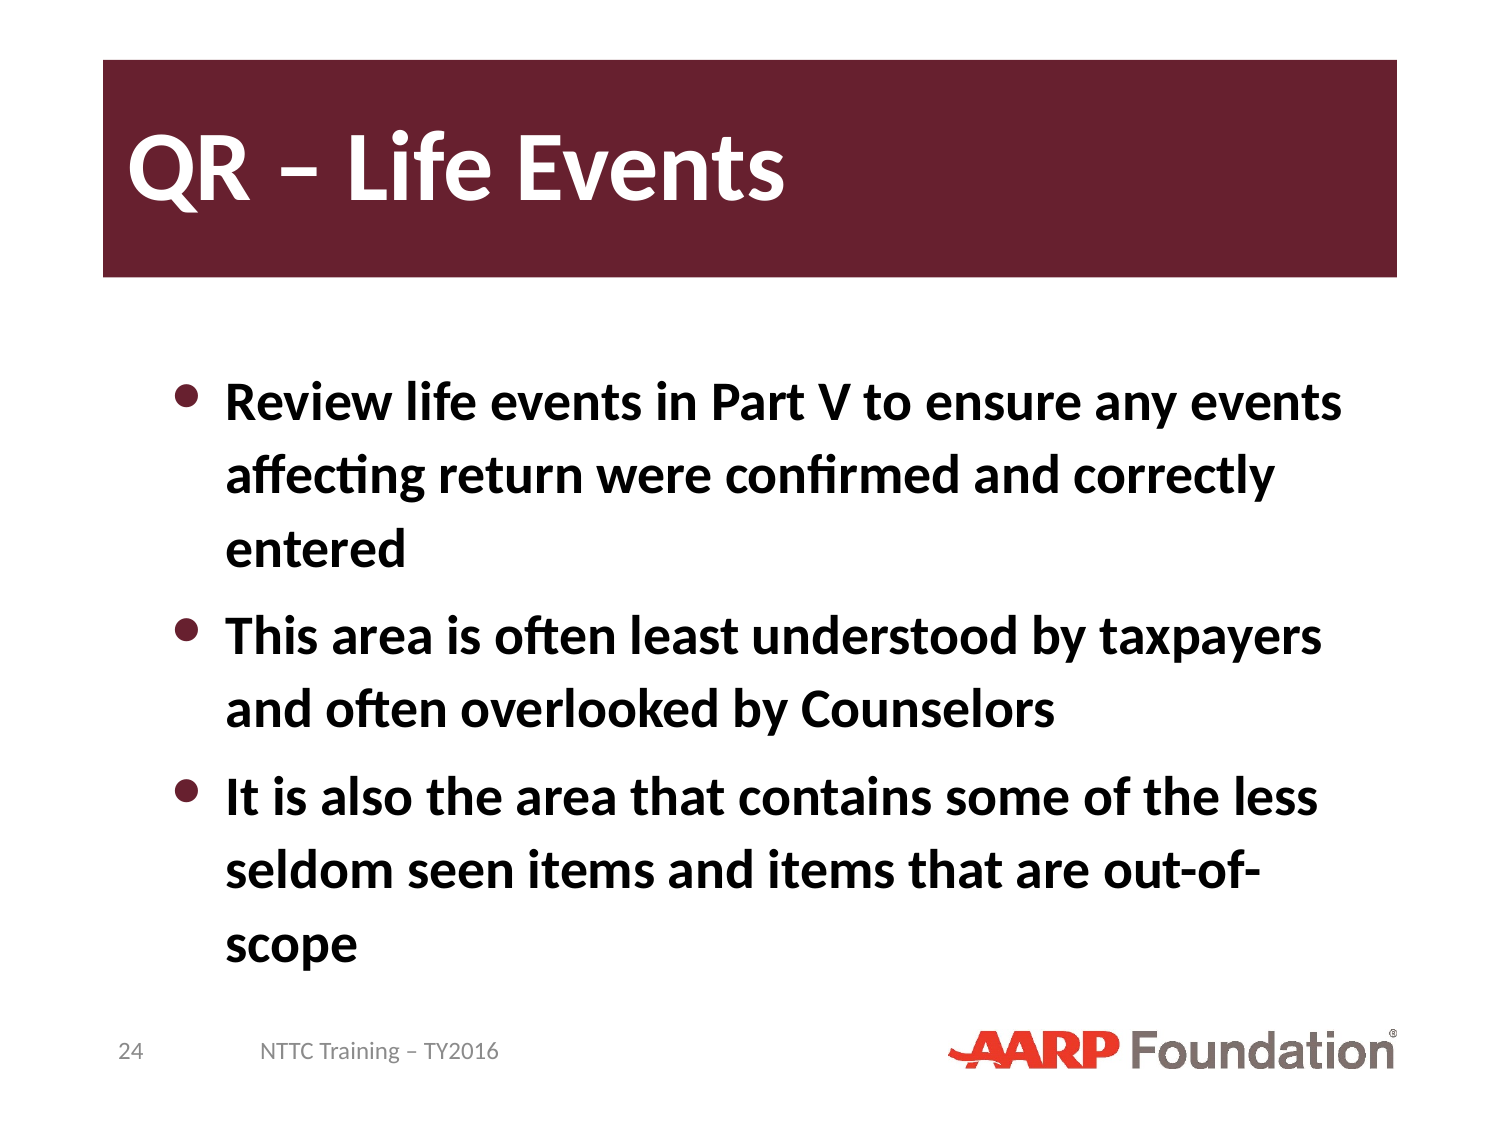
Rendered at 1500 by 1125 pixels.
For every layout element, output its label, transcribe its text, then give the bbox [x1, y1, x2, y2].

list Review life events in Part V to ensure any events affecting return were confirmed and correctly entered This area is often least understood by taxpayers and often overlooked by Counselors It is also the area that contains some of the less seldom seen items and items that are out-of-scope [156, 350, 1394, 988]
footer NTTC Training – TY2016 [245, 1019, 812, 1080]
picture [948, 1029, 1397, 1069]
title QR – Life Events [103, 59, 1397, 278]
slide_number 24 [103, 1019, 208, 1080]
